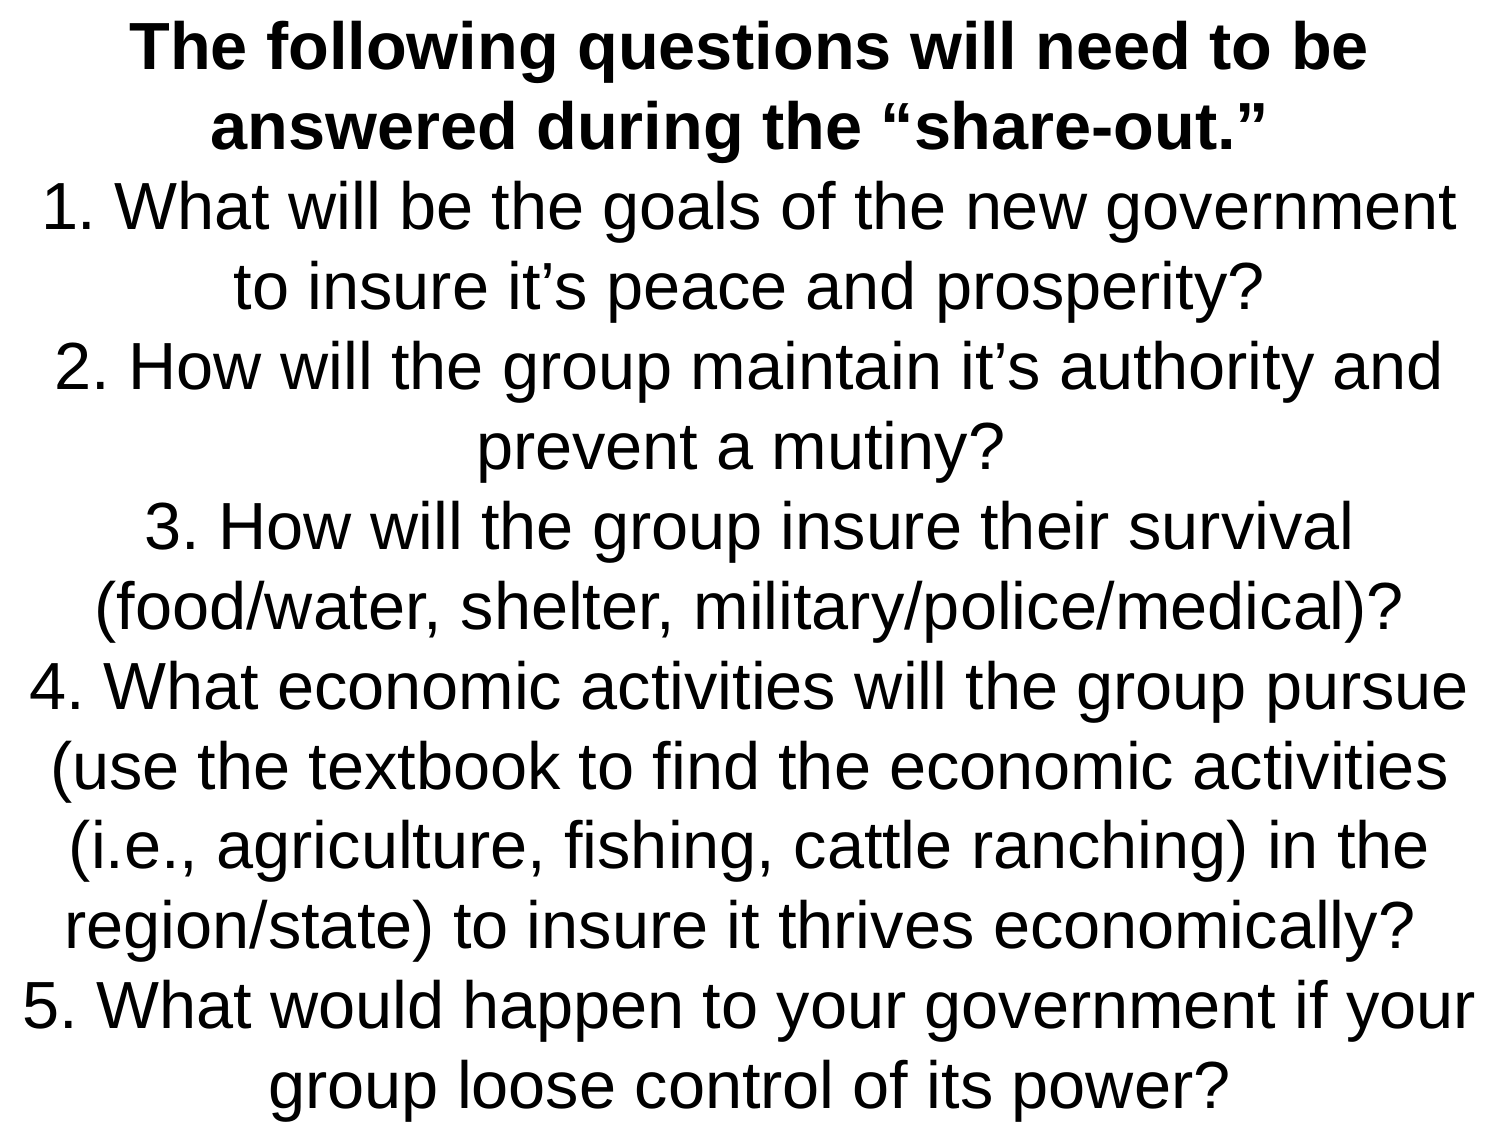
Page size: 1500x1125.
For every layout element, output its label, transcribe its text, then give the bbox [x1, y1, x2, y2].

title The following questions will need to be answered during the “share-out.” 1. What will be the goals of the new government to insure it’s peace and prosperity? 2. How will the group maintain it’s authority and prevent a mutiny? 3. How will the group insure their survival (food/water, shelter, military/police/medical)? 4. What economic activities will the group pursue (use the textbook to find the economic activities (i.e., agriculture, fishing, cattle ranching) in the region/state) to insure it thrives economically? 5. What would happen to your government if your group loose control of its power? [0, 0, 1500, 1125]
